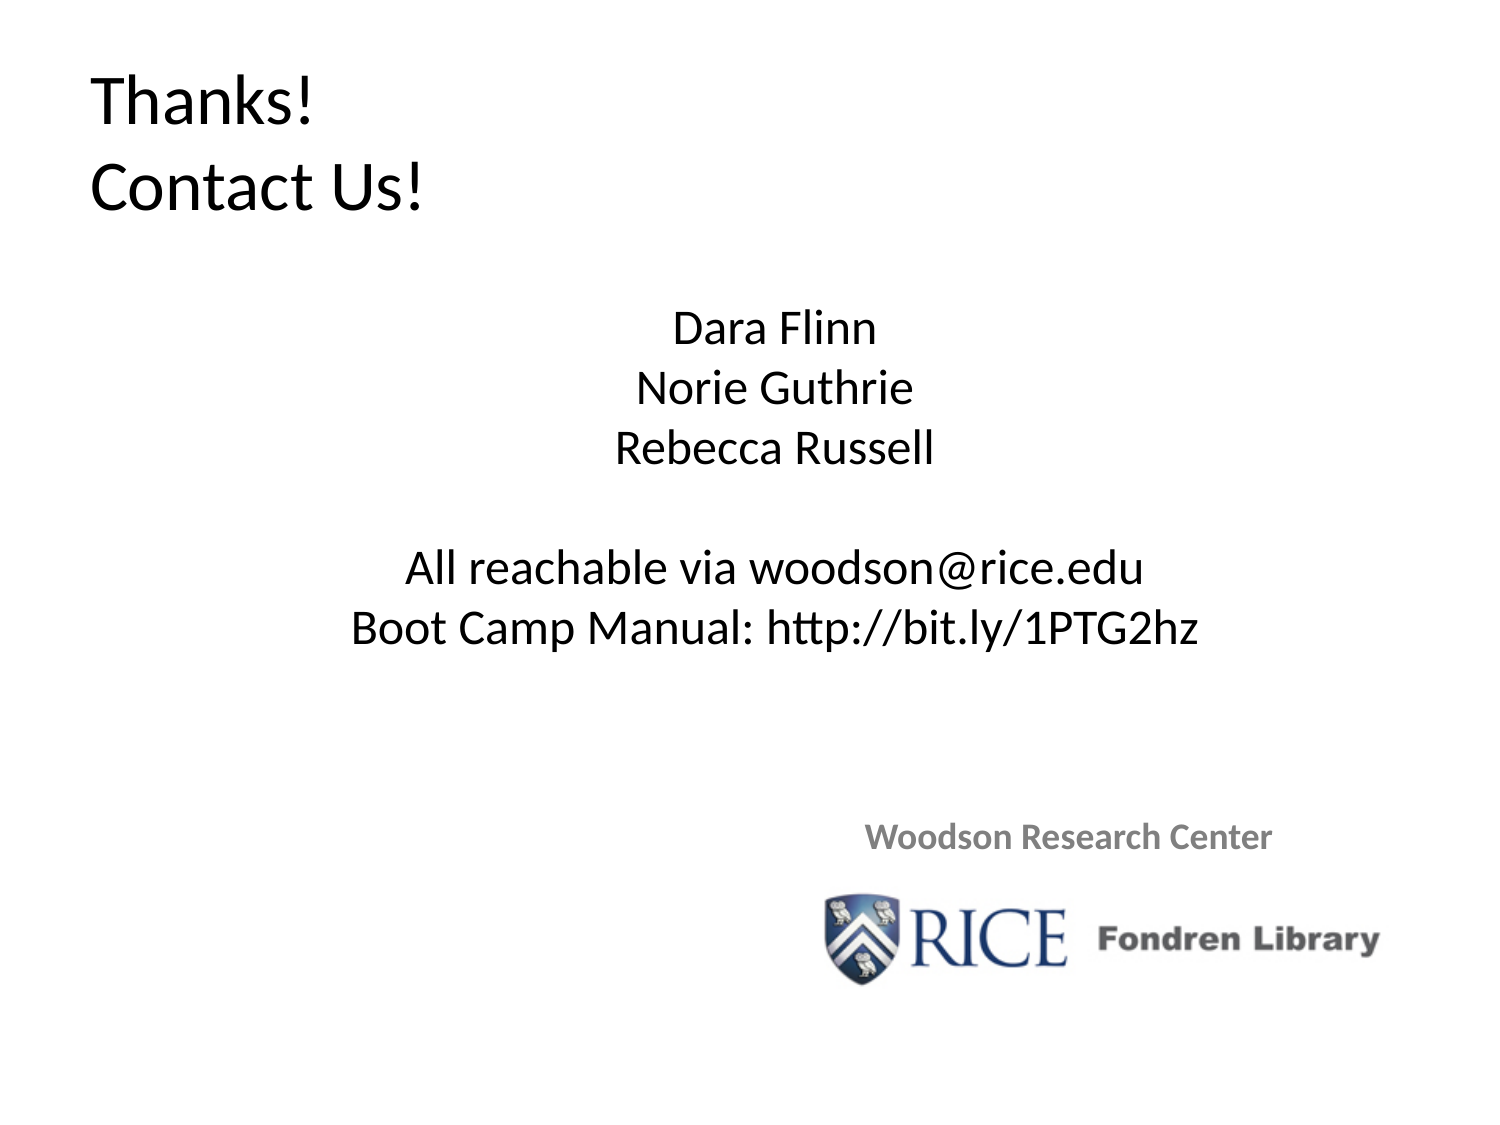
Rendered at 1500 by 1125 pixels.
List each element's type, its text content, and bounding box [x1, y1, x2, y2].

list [799, 874, 1404, 1004]
text_box Dara Flinn Norie Guthrie Rebecca Russell All reachable via woodson@rice.edu Boot Camp Manual: http://bit.ly/1PTG2hz [187, 287, 1363, 663]
title Thanks! Contact Us! [75, 45, 1425, 233]
text_box Woodson Research Center [849, 805, 1300, 865]
